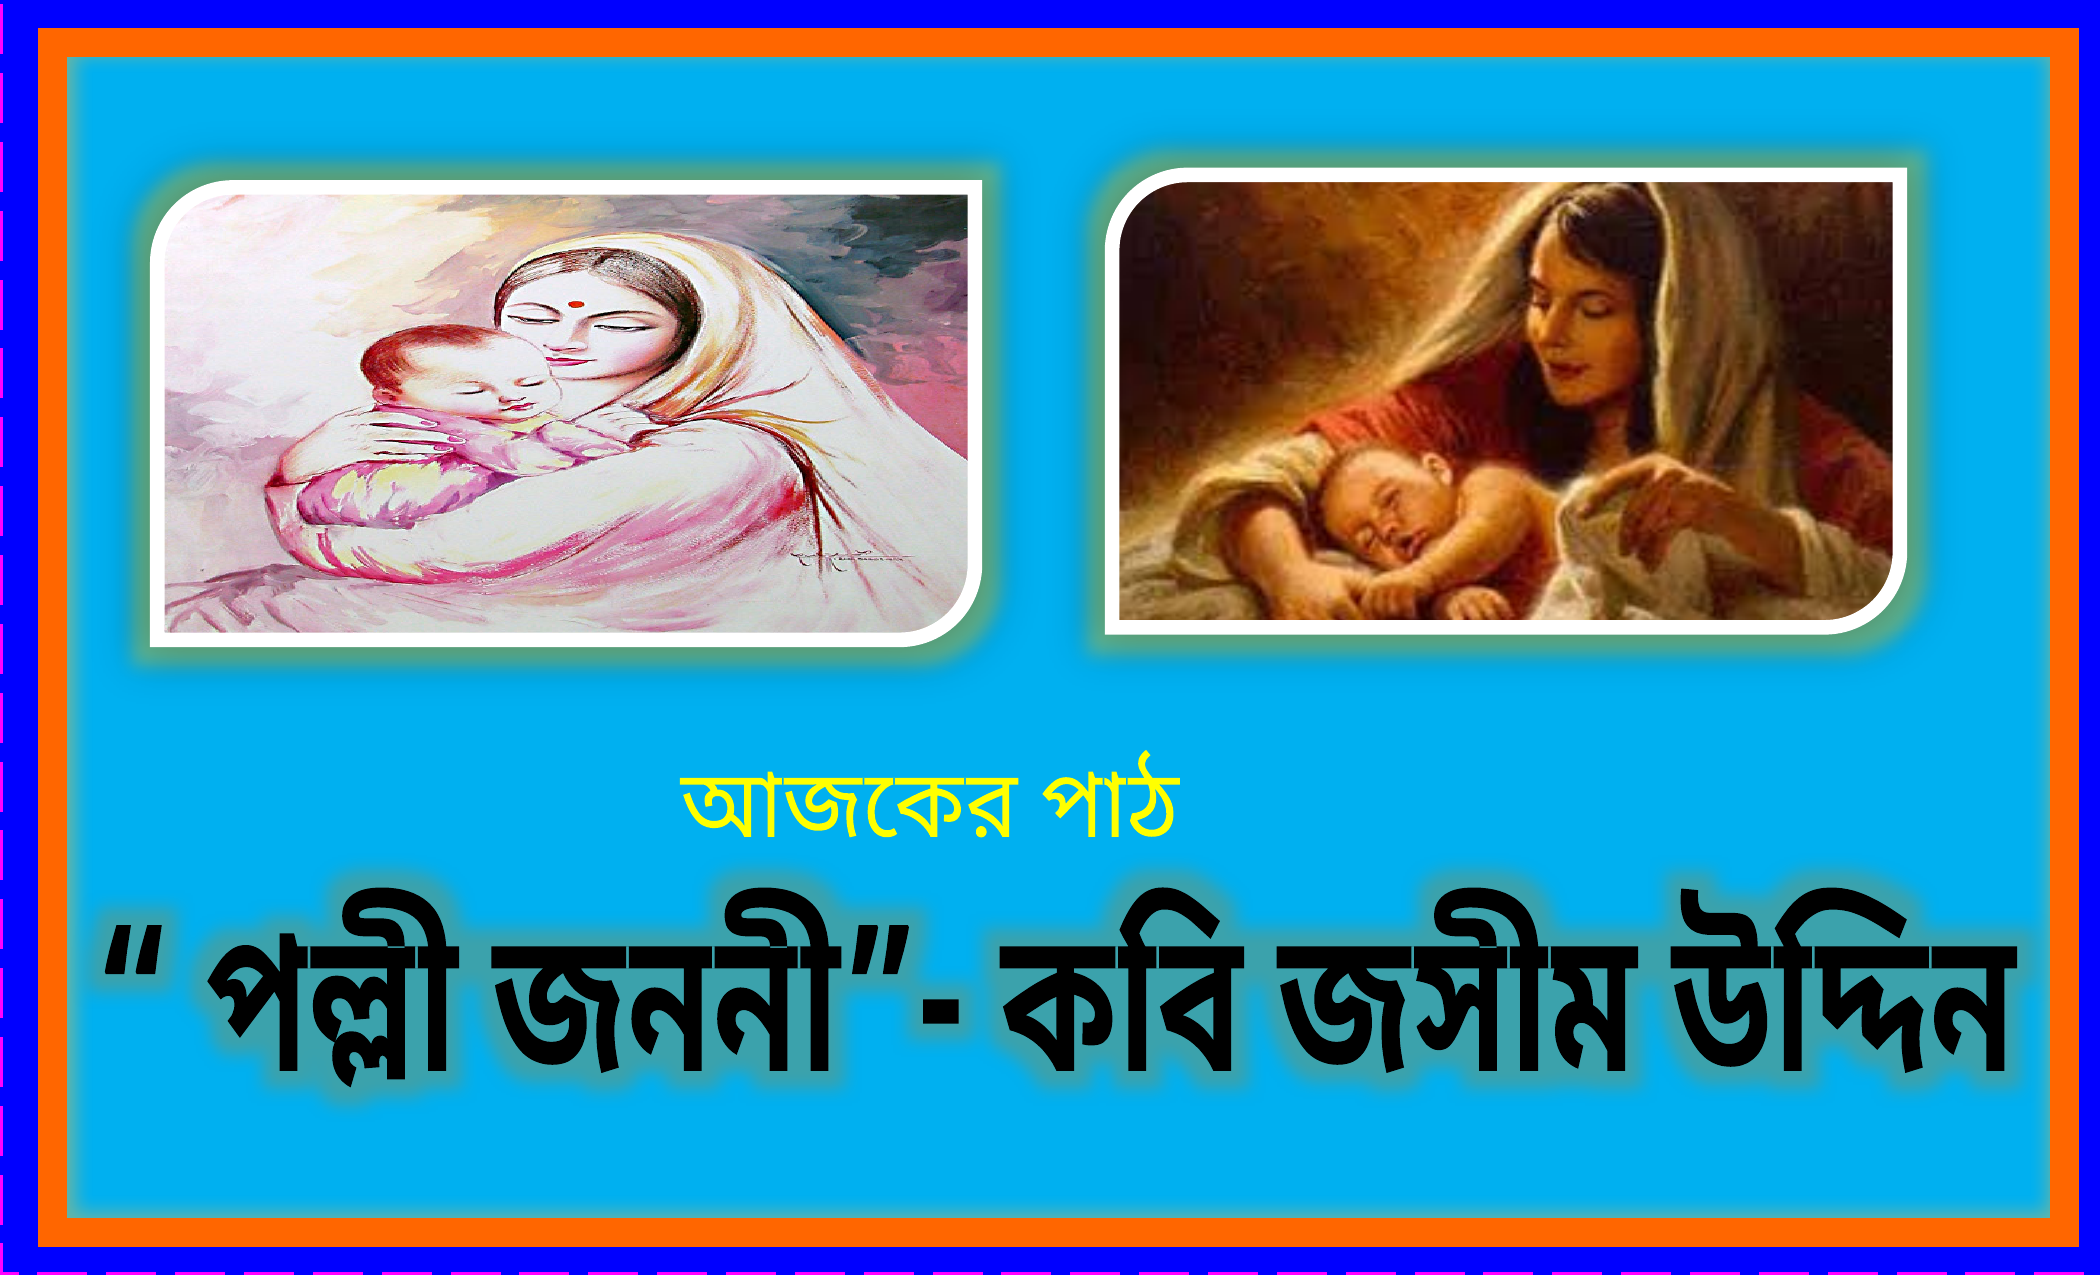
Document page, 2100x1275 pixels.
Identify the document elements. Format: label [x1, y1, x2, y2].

picture [1111, 174, 1901, 628]
text_box [104, 749, 2018, 1088]
picture [156, 187, 976, 641]
text_box [52, 42, 2065, 1233]
text_box [0, 0, 2100, 1275]
